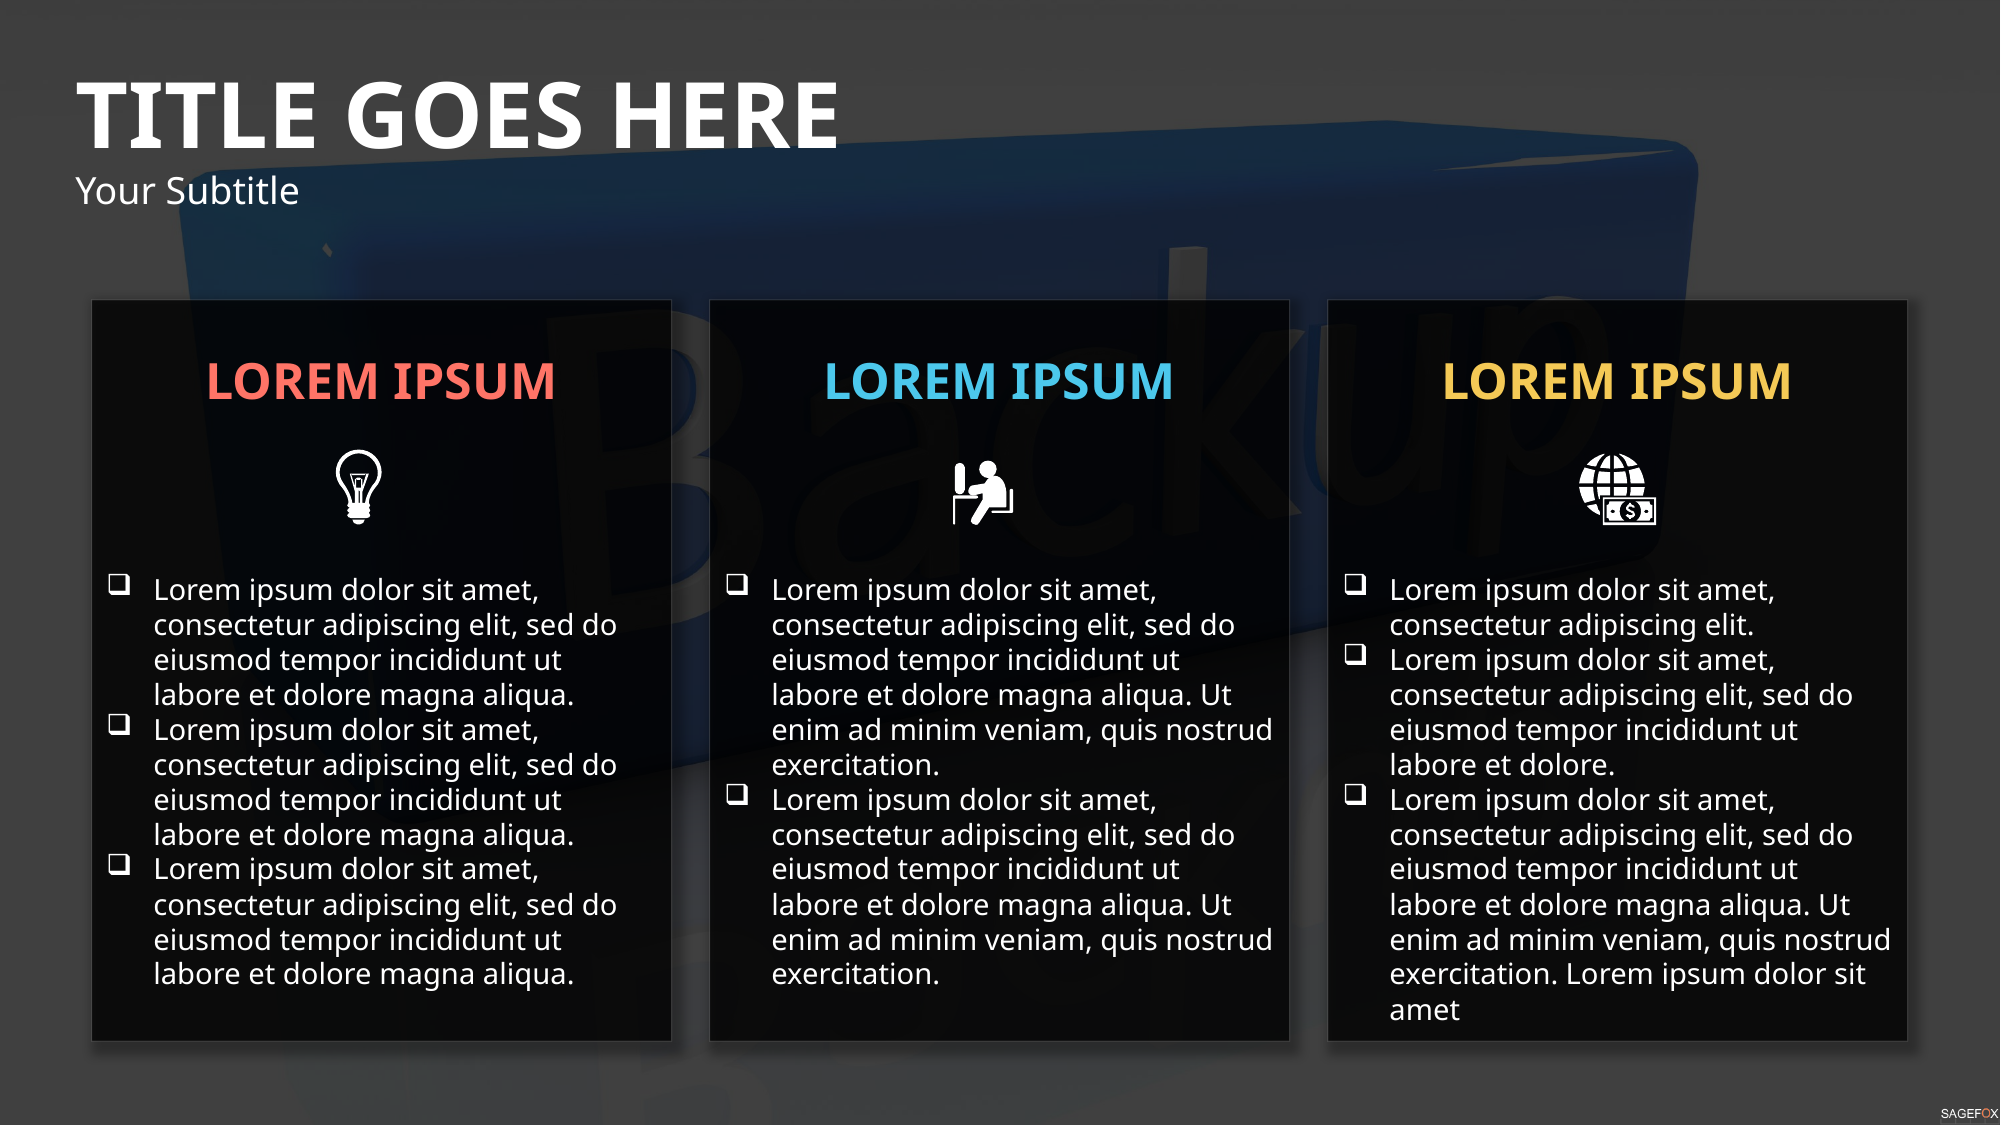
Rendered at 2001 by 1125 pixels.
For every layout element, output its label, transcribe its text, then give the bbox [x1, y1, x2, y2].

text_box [1579, 453, 1657, 526]
text_box TITLE GOES HERE Your Subtitle [60, 49, 1036, 220]
text_box Lorem ipsum dolor sit amet, consectetur adipiscing elit, sed do eiusmod tempor incididunt ut labore et dolore magna aliqua. Ut enim ad minim veniam, quis nostrud exercitation. Lorem ipsum dolor sit amet, consectetur adipiscing elit, sed do eiusmod tempor incididunt ut labore et dolore magna aliqua. Ut enim ad minim veniam, quis nostrud exercitation. [709, 538, 1290, 999]
text_box [709, 299, 1291, 1042]
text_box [335, 449, 382, 525]
text_box [1327, 299, 1909, 1042]
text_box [952, 460, 1013, 525]
text_box Lorem ipsum dolor sit amet, consectetur adipiscing elit. Lorem ipsum dolor sit amet, consectetur adipiscing elit, sed do eiusmod tempor incididunt ut labore et dolore. Lorem ipsum dolor sit amet, consectetur adipiscing elit, sed do eiusmod tempor incididunt ut labore et dolore magna aliqua. Ut enim ad minim veniam, quis nostrud exercitation. Lorem ipsum dolor sit amet [1327, 538, 1908, 1034]
text_box LOREM IPSUM [91, 342, 672, 417]
text_box Lorem ipsum dolor sit amet, consectetur adipiscing elit, sed do eiusmod tempor incididunt ut labore et dolore magna aliqua. Lorem ipsum dolor sit amet, consectetur adipiscing elit, sed do eiusmod tempor incididunt ut labore et dolore magna aliqua. Lorem ipsum dolor sit amet, consectetur adipiscing elit, sed do eiusmod tempor incididunt ut labore et dolore magna aliqua. [91, 538, 672, 999]
text_box LOREM IPSUM [1327, 342, 1908, 417]
text_box LOREM IPSUM [709, 342, 1290, 417]
text_box [91, 299, 673, 1042]
picture [0, 0, 2001, 1125]
